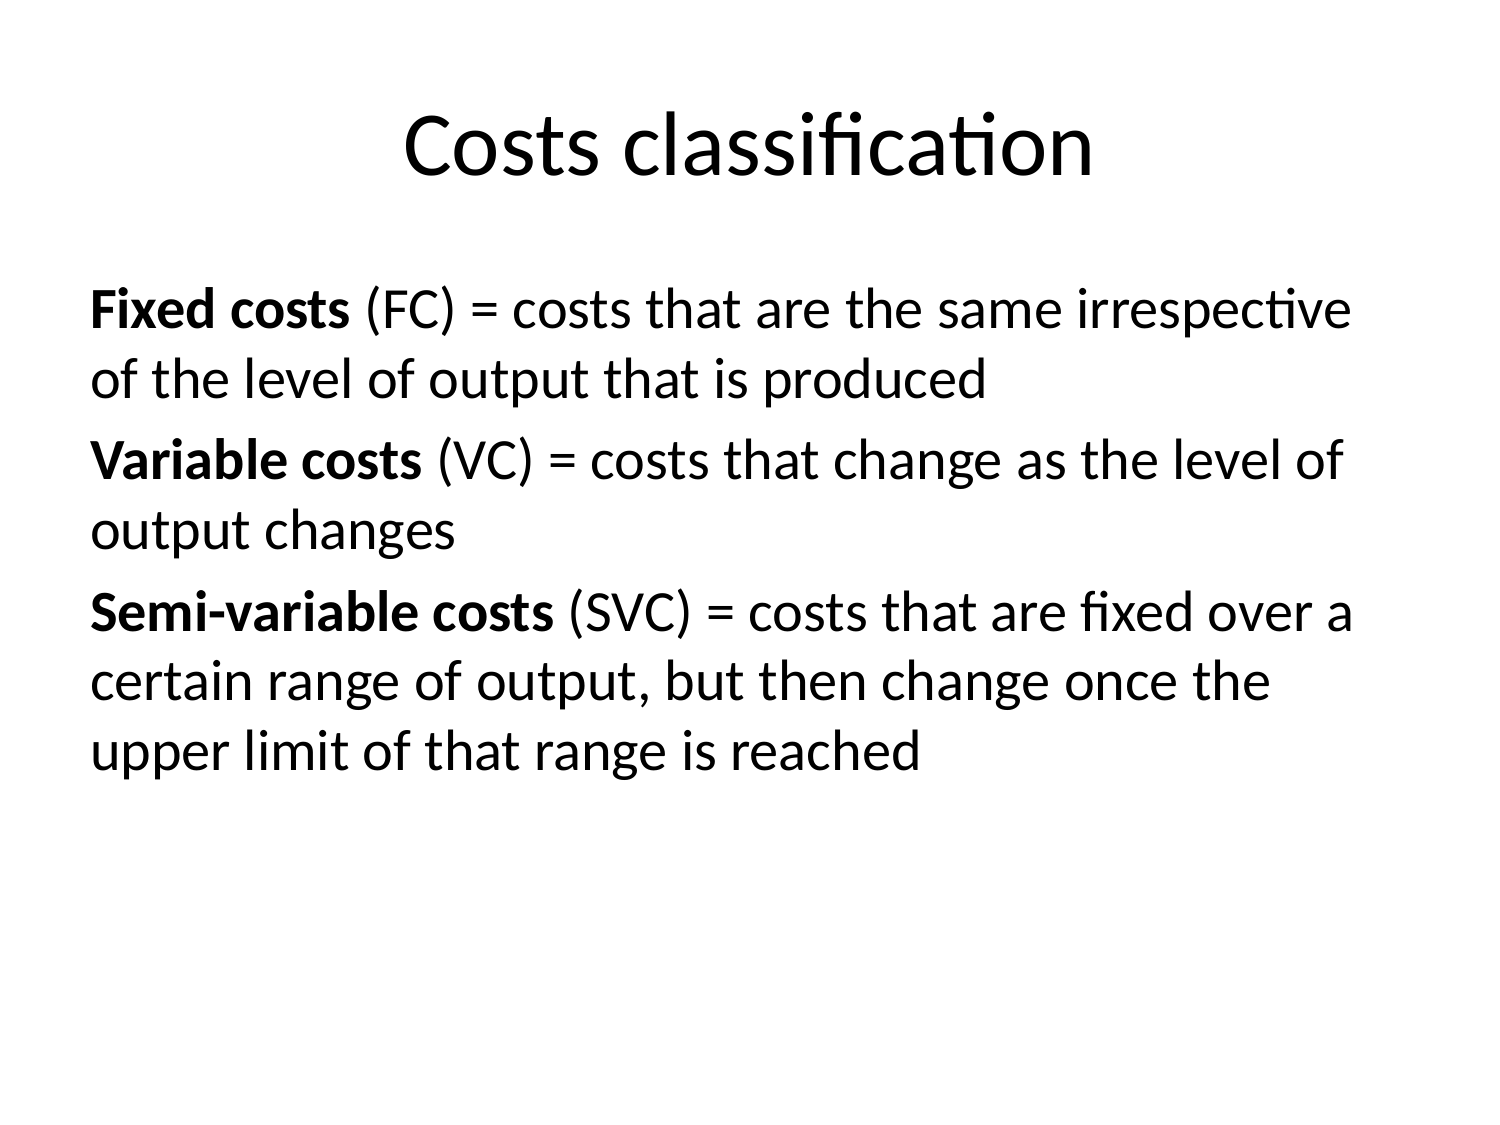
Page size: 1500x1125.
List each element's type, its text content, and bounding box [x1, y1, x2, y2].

list Fixed costs (FC) = costs that are the same irrespective of the level of output that is produced Variable costs (VC) = costs that change as the level of output changes Semi-variable costs (SVC) = costs that are fixed over a certain range of output, but then change once the upper limit of that range is reached [75, 262, 1425, 1005]
title Costs classification [75, 45, 1425, 233]
